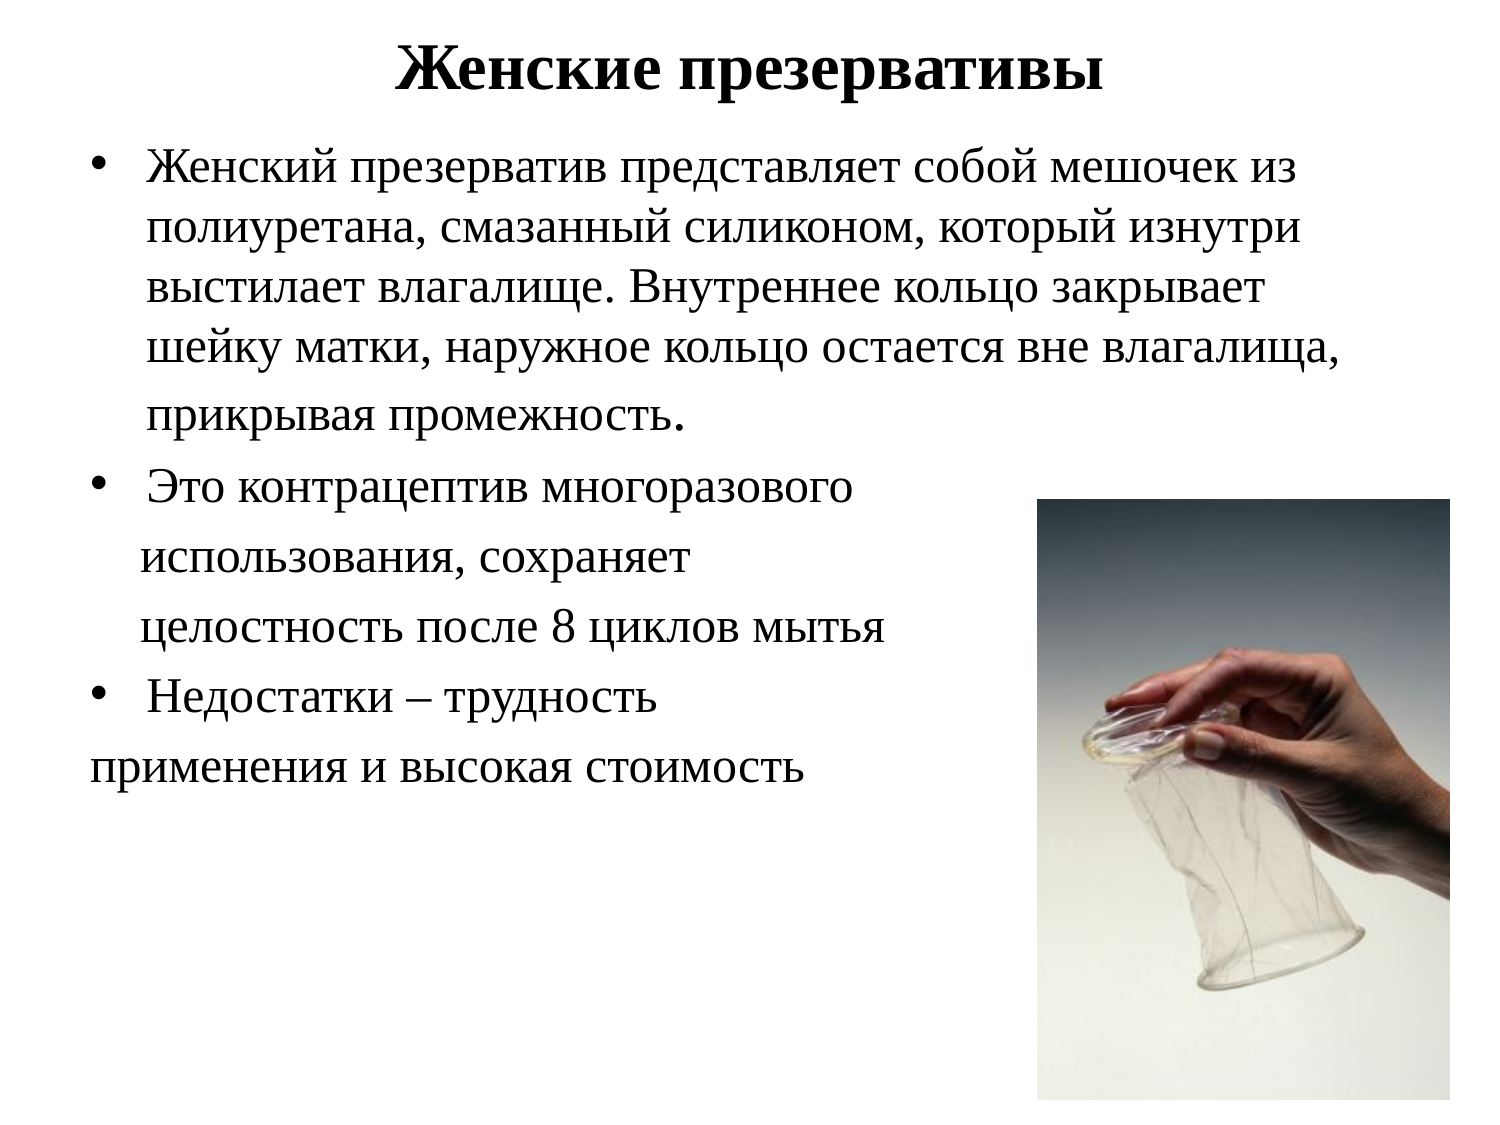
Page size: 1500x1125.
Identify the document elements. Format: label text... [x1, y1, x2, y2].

picture [1037, 499, 1451, 1101]
title Женские презервативы [75, 0, 1425, 125]
list Женский презерватив представляет собой мешочек из полиуретана, смазанный силиконом, который изнутри выстилает влагалище. Внутреннее кольцо закрывает шейку матки, наружное кольцо остается вне влагалища, прикрывая промежность. Это контрацептив многоразового использования, сохраняет целостность после 8 циклов мытья Недостатки – трудность применения и высокая стоимость [75, 125, 1425, 1000]
